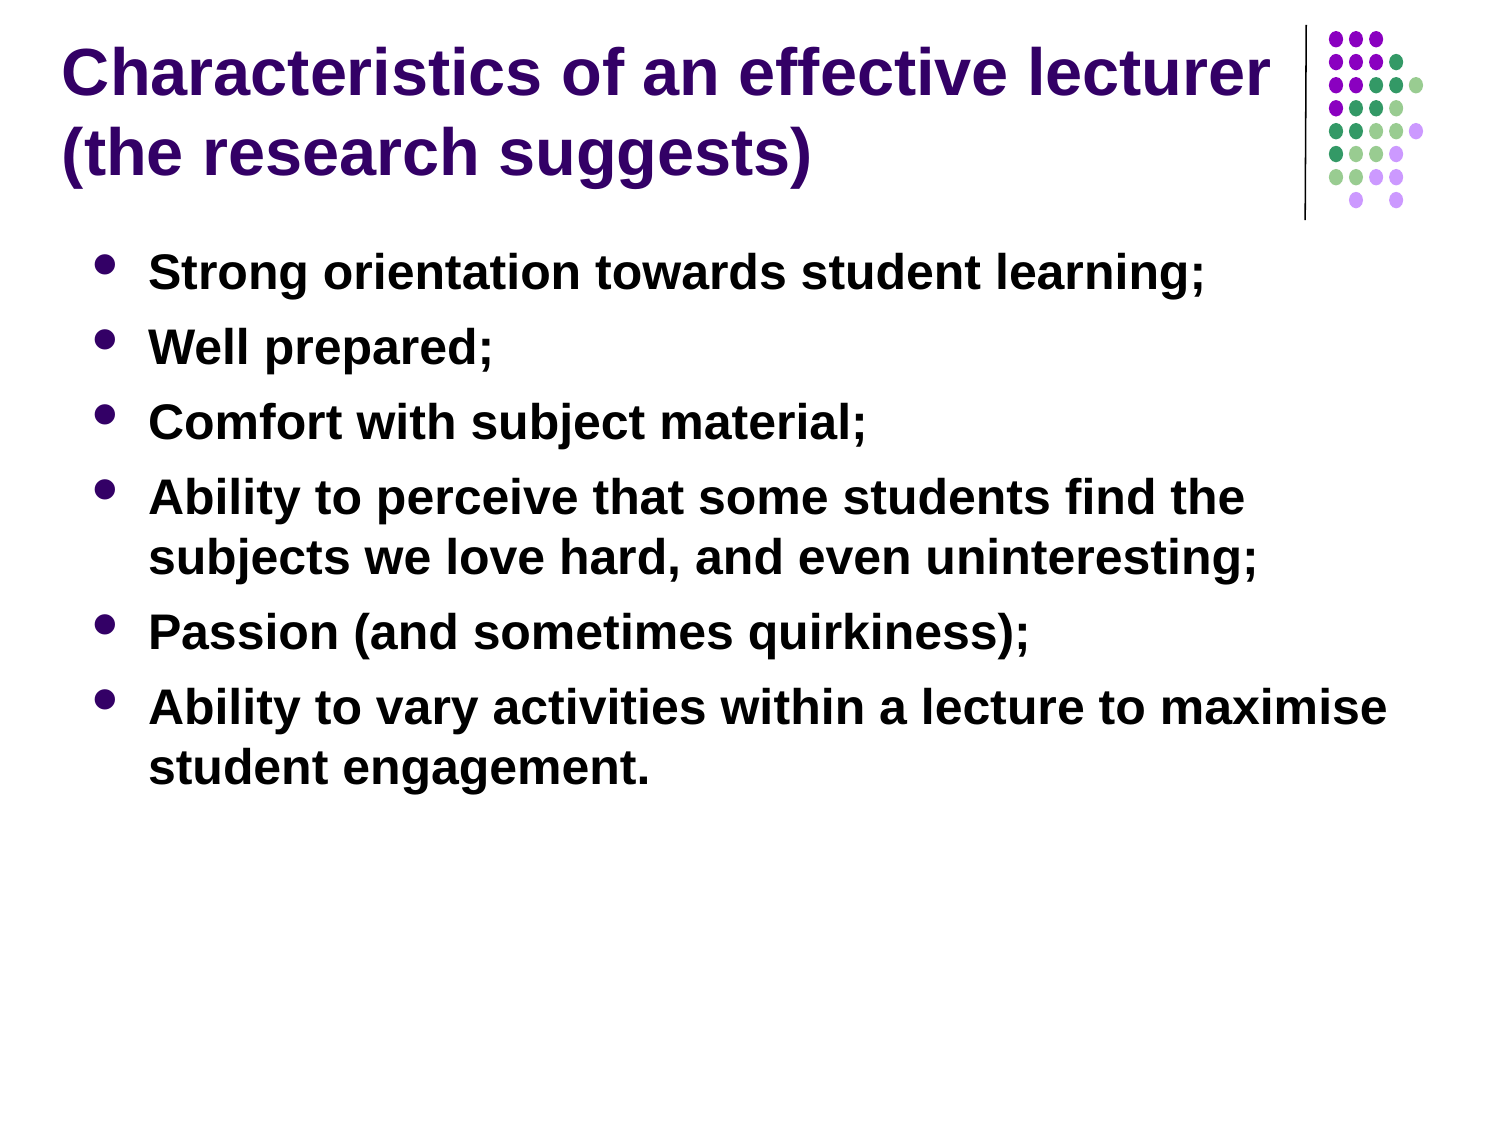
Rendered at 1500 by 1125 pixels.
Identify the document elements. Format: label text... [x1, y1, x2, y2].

title Characteristics of an effective lecturer (the research suggests) [46, 19, 1384, 197]
list Strong orientation towards student learning; Well prepared; Comfort with subject material; Ability to perceive that some students find the subjects we love hard, and even uninteresting; Passion (and sometimes quirkiness); Ability to vary activities within a lecture to maximise student engagement. [76, 231, 1428, 1018]
